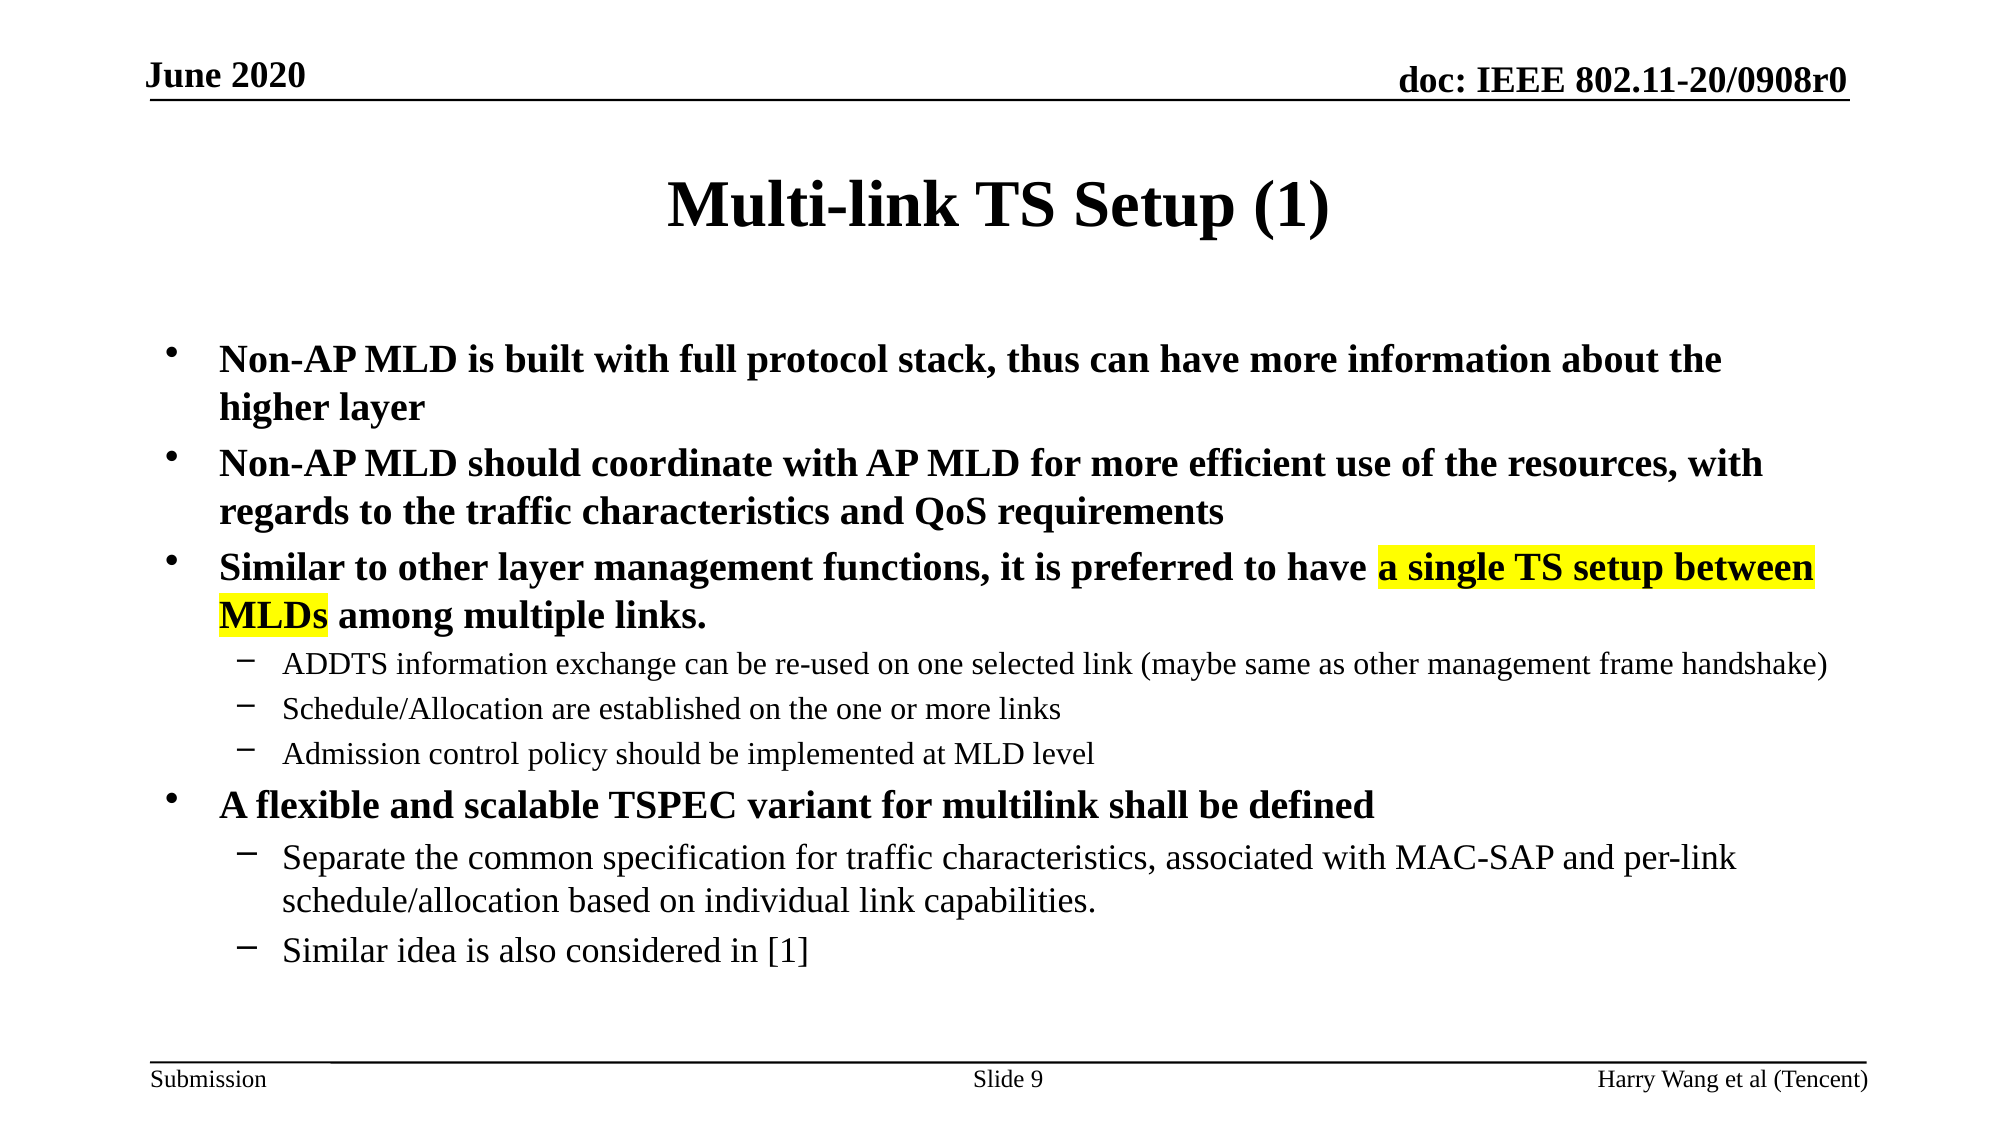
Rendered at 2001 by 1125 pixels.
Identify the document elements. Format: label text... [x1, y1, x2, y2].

footer Harry Wang et al (Tencent) [1266, 1061, 1869, 1093]
title Multi-link TS Setup (1) [150, 112, 1850, 288]
list Non-AP MLD is built with full protocol stack, thus can have more information about the higher layer Non-AP MLD should coordinate with AP MLD for more efficient use of the resources, with regards to the traffic characteristics and QoS requirements Similar to other layer management functions, it is preferred to have a single TS setup between MLDs among multiple links. ADDTS information exchange can be re-used on one selected link (maybe same as other management frame handshake) Schedule/Allocation are established on the one or more links Admission control policy should be implemented at MLD level A flexible and scalable TSPEC variant for multilink shall be defined Separate the common specification for traffic characteristics, associated with MAC-SAP and per-link schedule/allocation based on individual link capabilities. Similar idea is also considered in [1] [150, 324, 1850, 1000]
slide_number Slide 9 [964, 1061, 1053, 1093]
